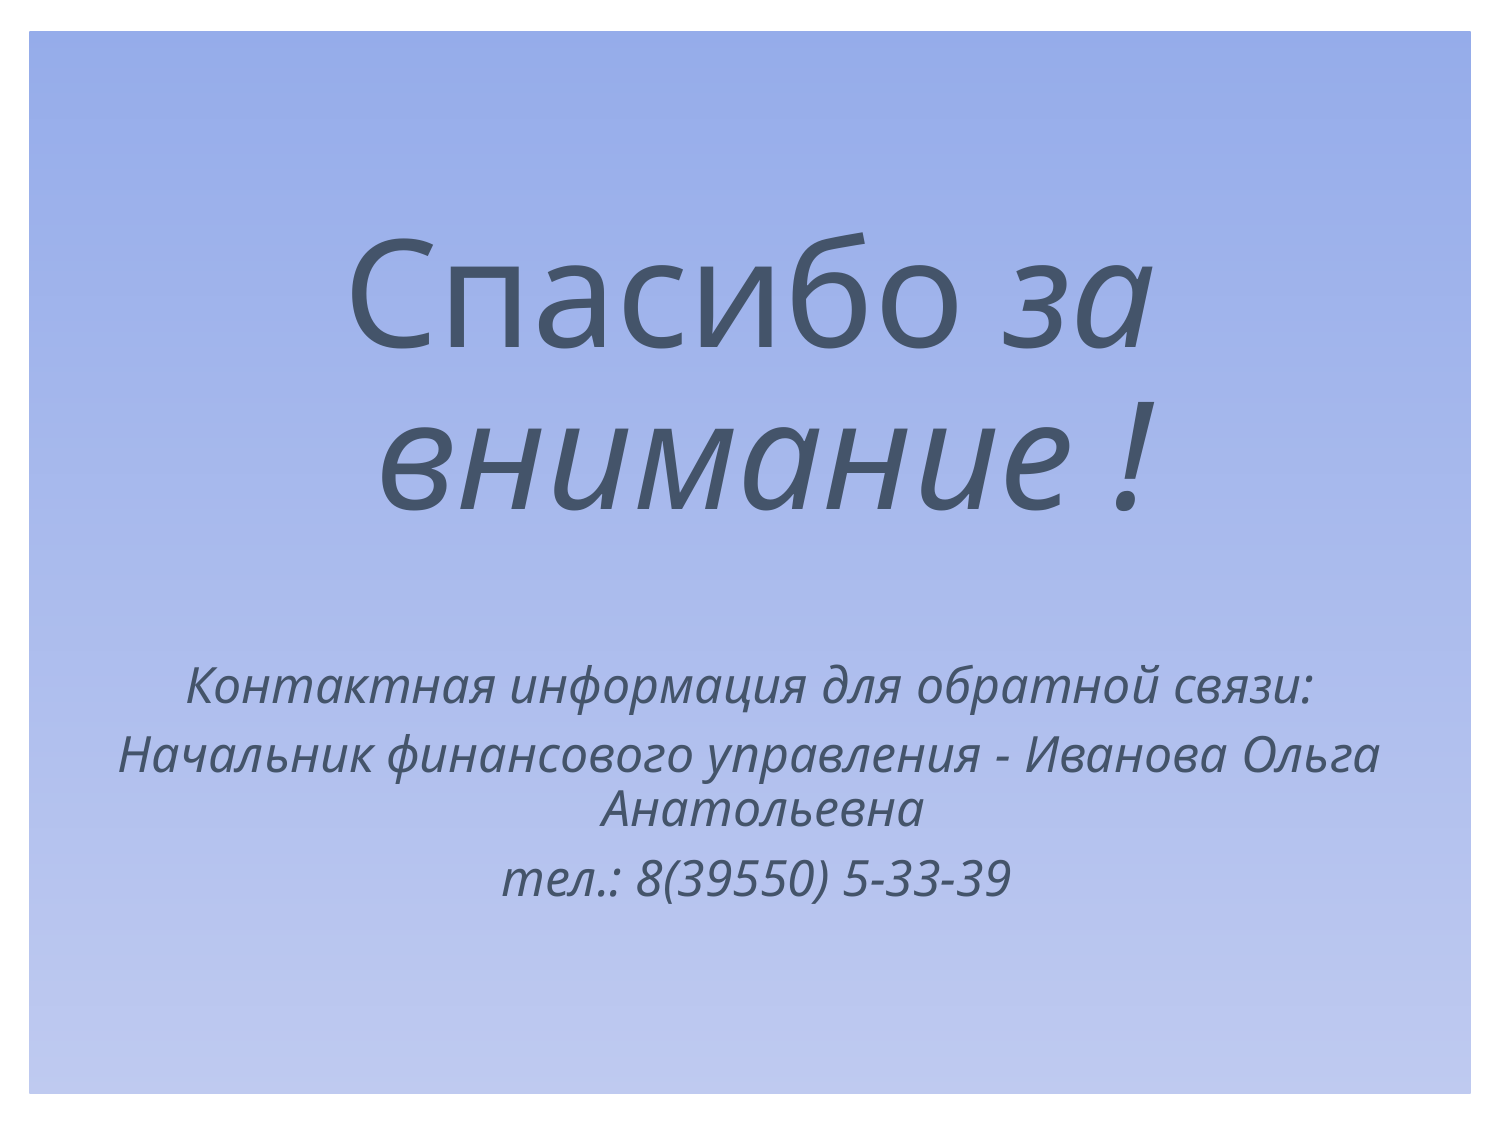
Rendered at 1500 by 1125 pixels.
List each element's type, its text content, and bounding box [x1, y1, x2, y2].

list Спасибо за внимание ! Контактная информация для обратной связи: Начальник финансового управления - Иванова Ольга Анатольевна тел.: 8(39550) 5-33-39 [29, 31, 1471, 1094]
